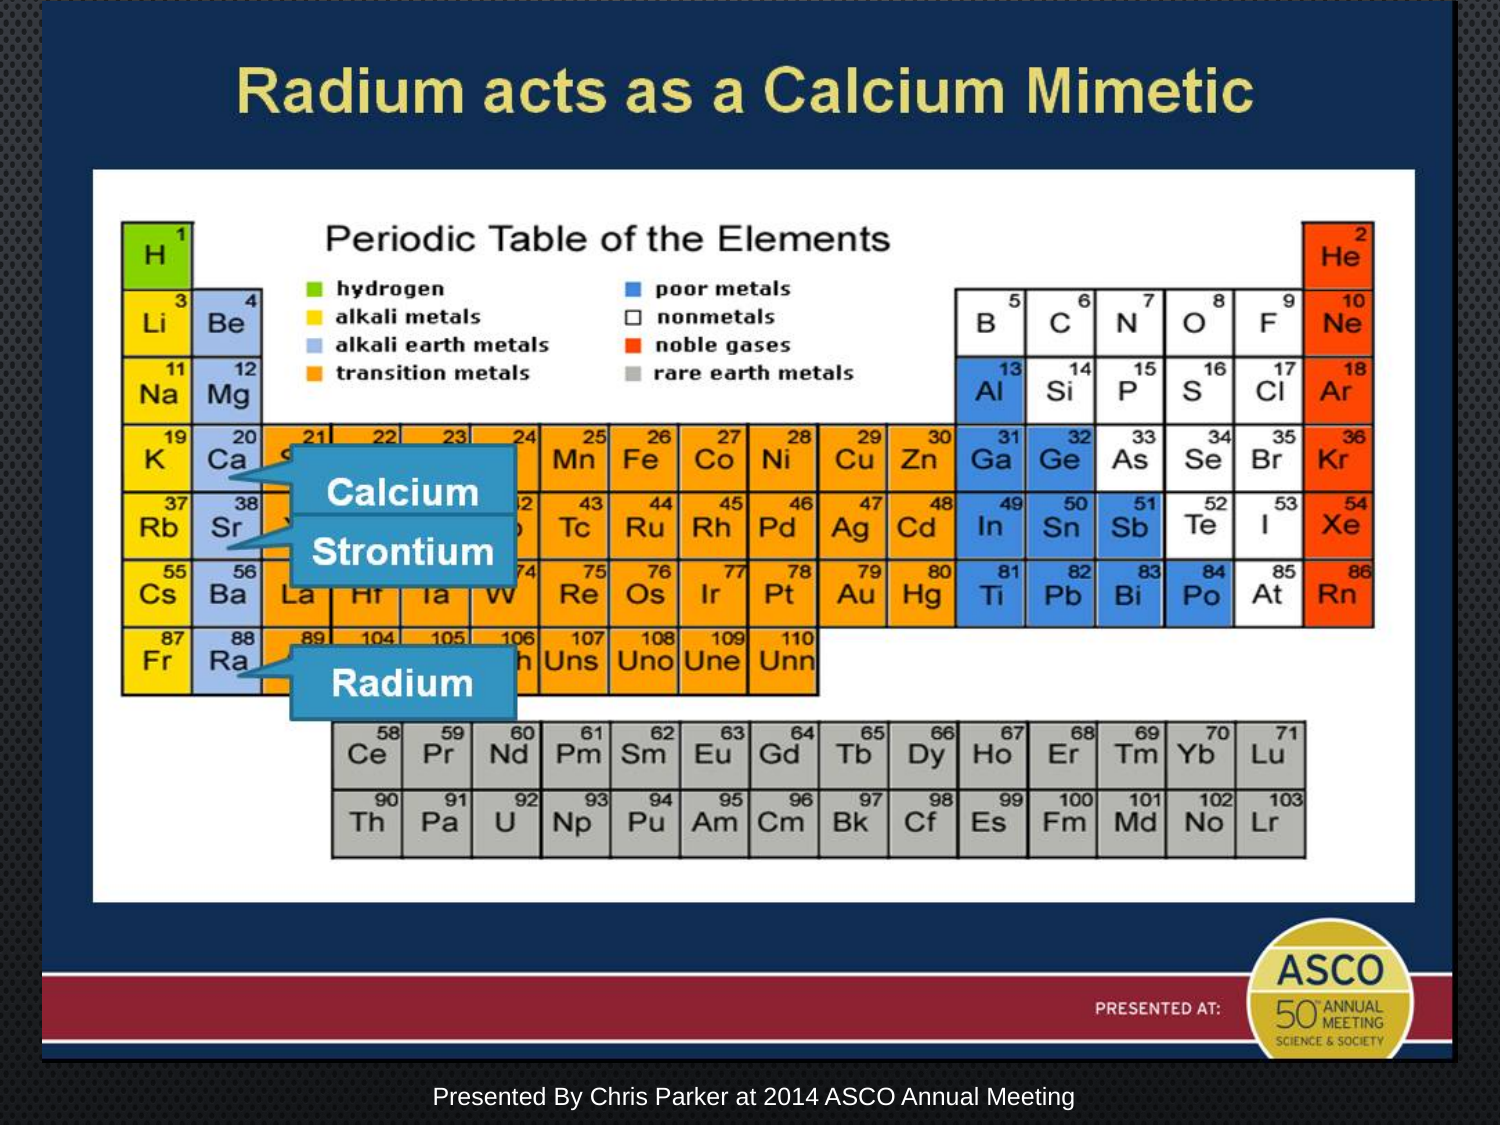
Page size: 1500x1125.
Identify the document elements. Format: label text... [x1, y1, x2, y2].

text_box Presented By Chris Parker at 2014 ASCO Annual Meeting [29, 1062, 1480, 1125]
picture [42, 1, 1458, 1063]
